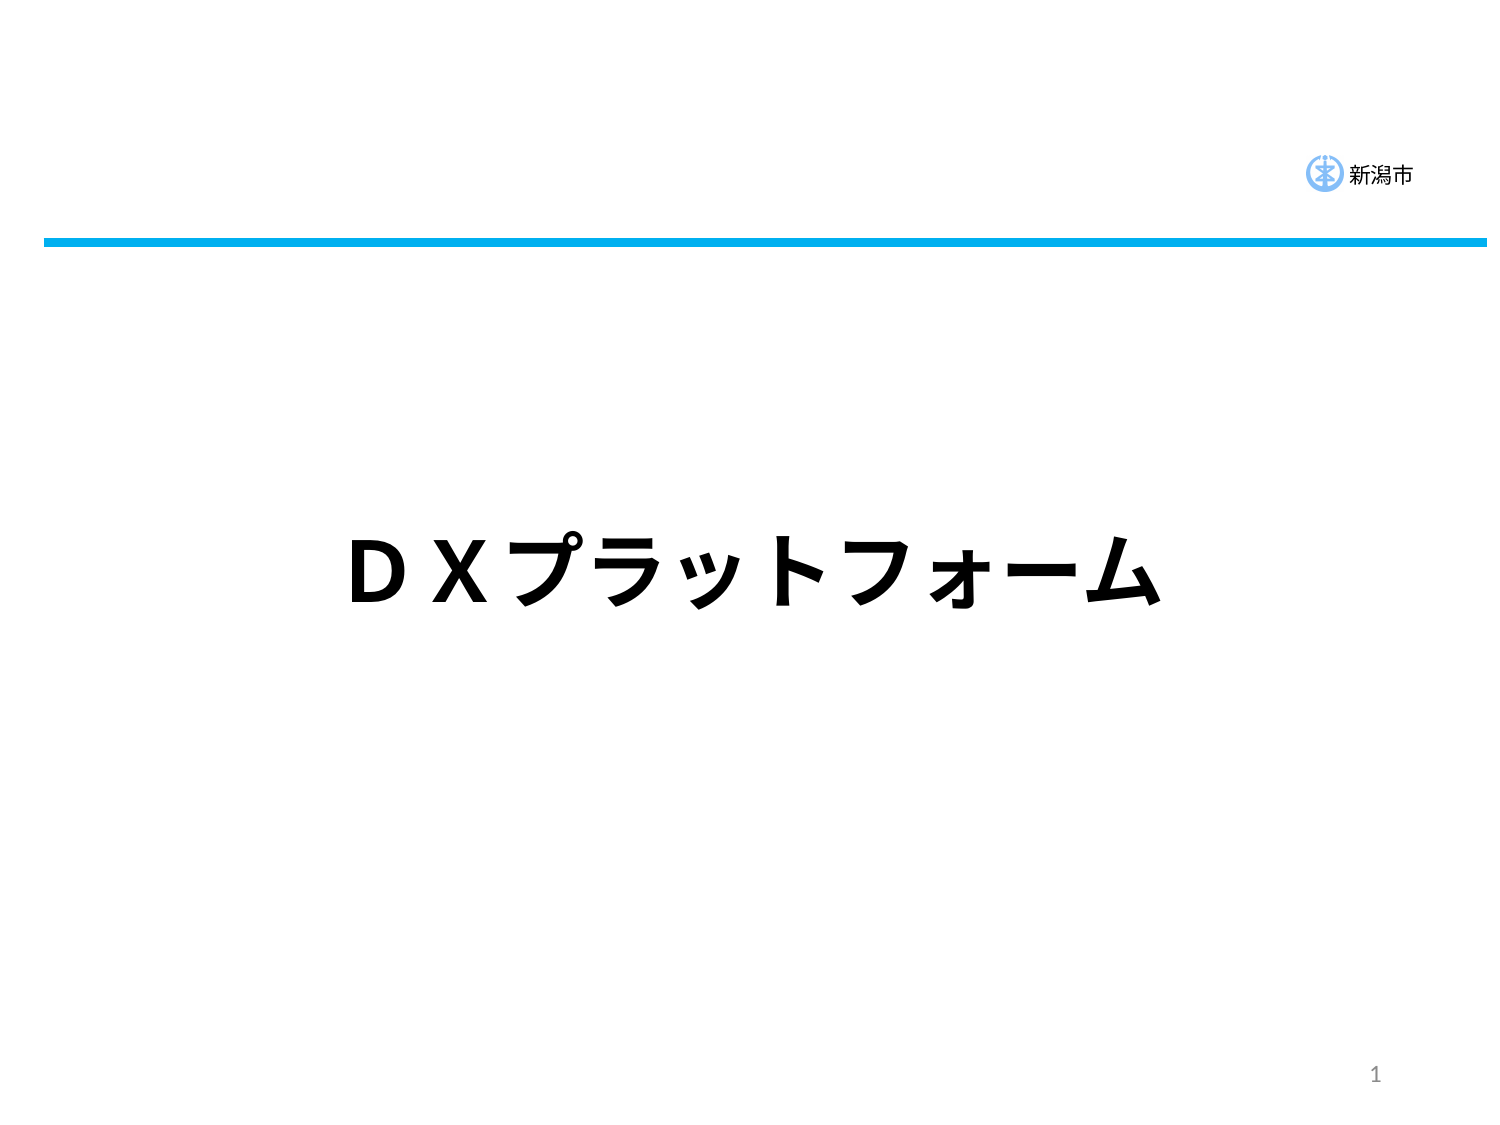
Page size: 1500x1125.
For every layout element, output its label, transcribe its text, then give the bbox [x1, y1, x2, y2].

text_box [1306, 154, 1430, 197]
slide_number 1 [1059, 1042, 1397, 1103]
text_box ＤＸプラットフォーム [320, 511, 1180, 627]
